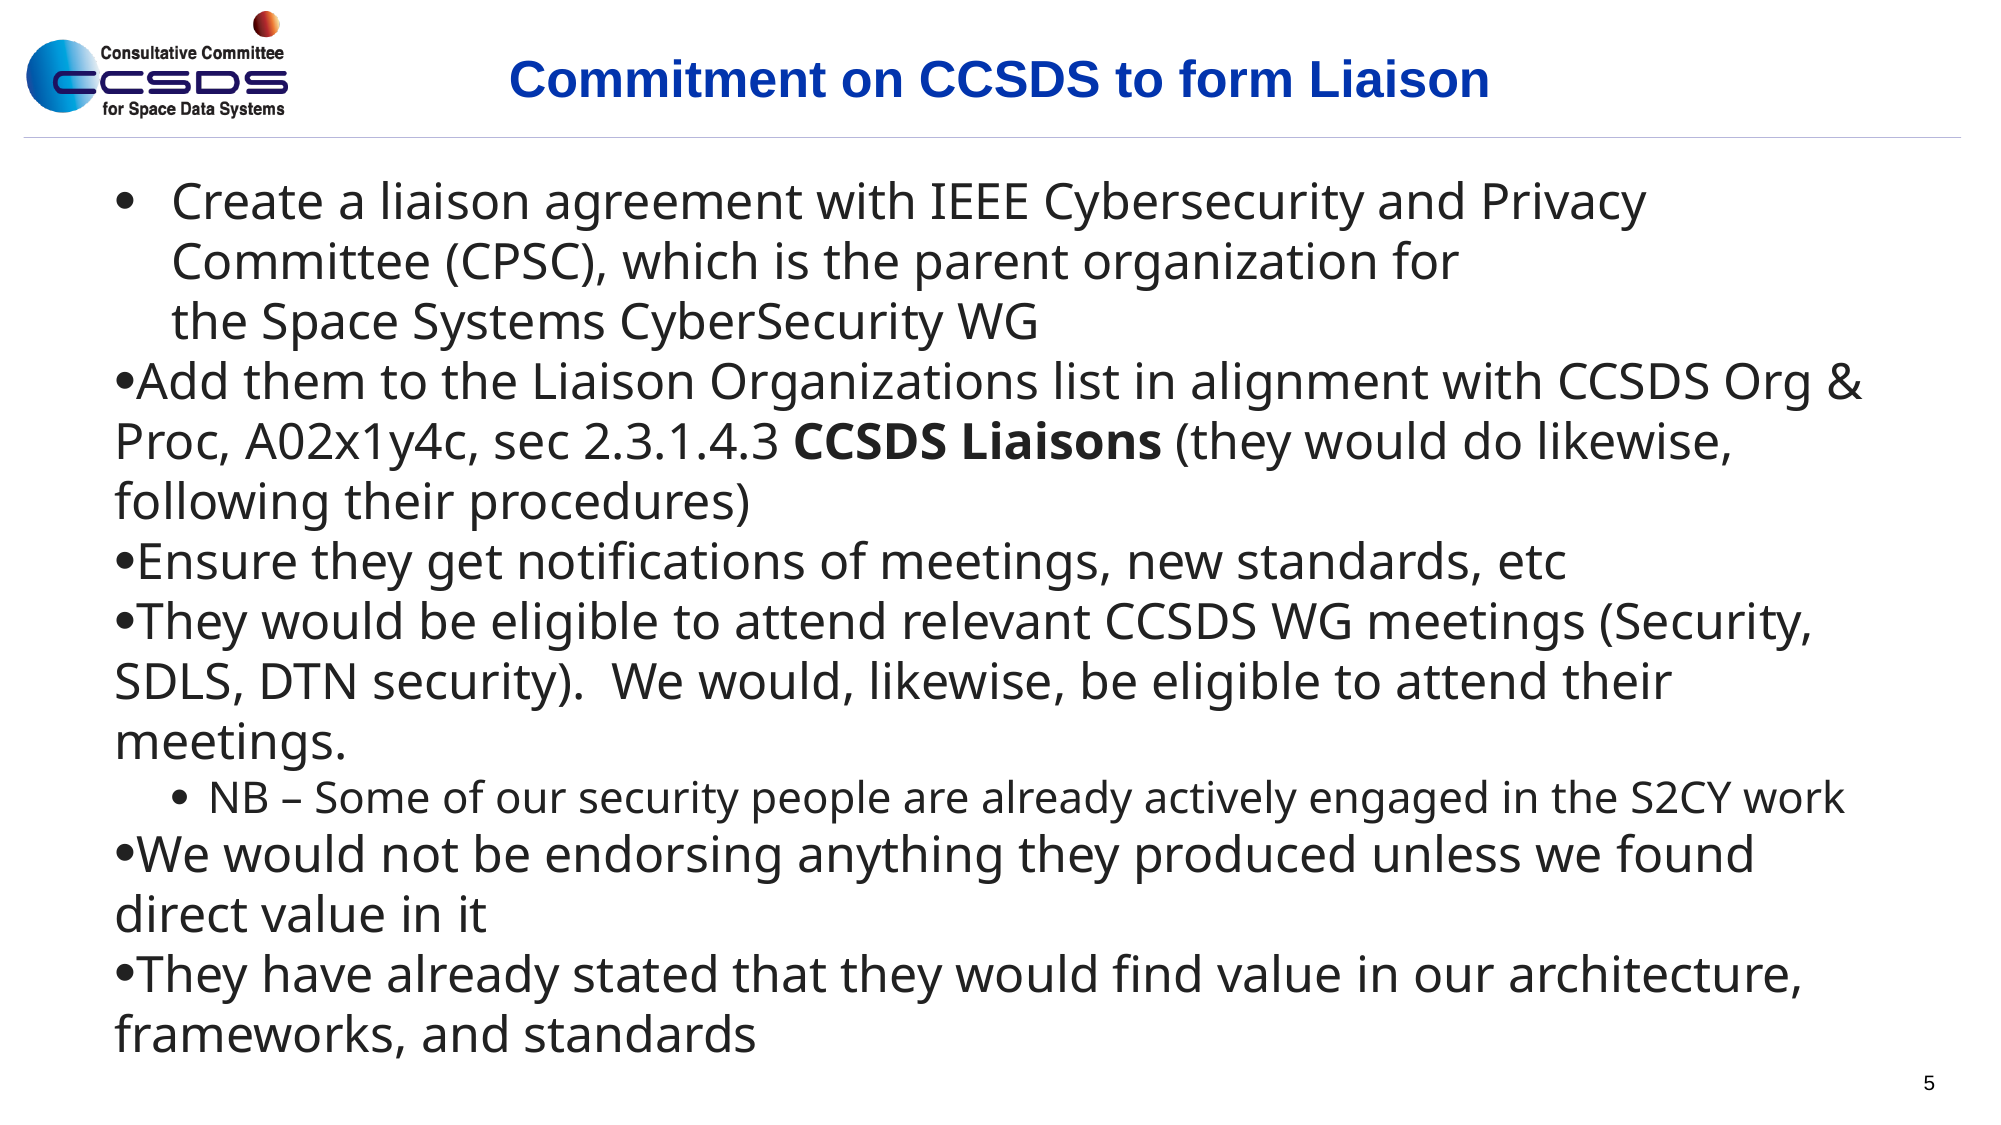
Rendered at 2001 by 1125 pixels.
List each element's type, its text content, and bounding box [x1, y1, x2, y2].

slide_number 5 [1483, 1061, 1951, 1101]
list Create a liaison agreement with IEEE Cybersecurity and Privacy Committee (CPSC), which is the parent organization for the Space Systems CyberSecurity WG Add them to the Liaison Organizations list in alignment with CCSDS Org & Proc, A02x1y4c, sec 2.3.1.4.3 CCSDS Liaisons (they would do likewise, following their procedures) Ensure they get notifications of meetings, new standards, etc They would be eligible to attend relevant CCSDS WG meetings (Security, SDLS, DTN security). We would, likewise, be eligible to attend their meetings. NB – Some of our security people are already actively engaged in the S2CY work We would not be endorsing anything they produced unless we found direct value in it They have already stated that they would find value in our architecture, frameworks, and standards [99, 162, 1900, 1005]
picture [23, 11, 288, 119]
title Commitment on CCSDS to form Liaison [99, 45, 1900, 138]
